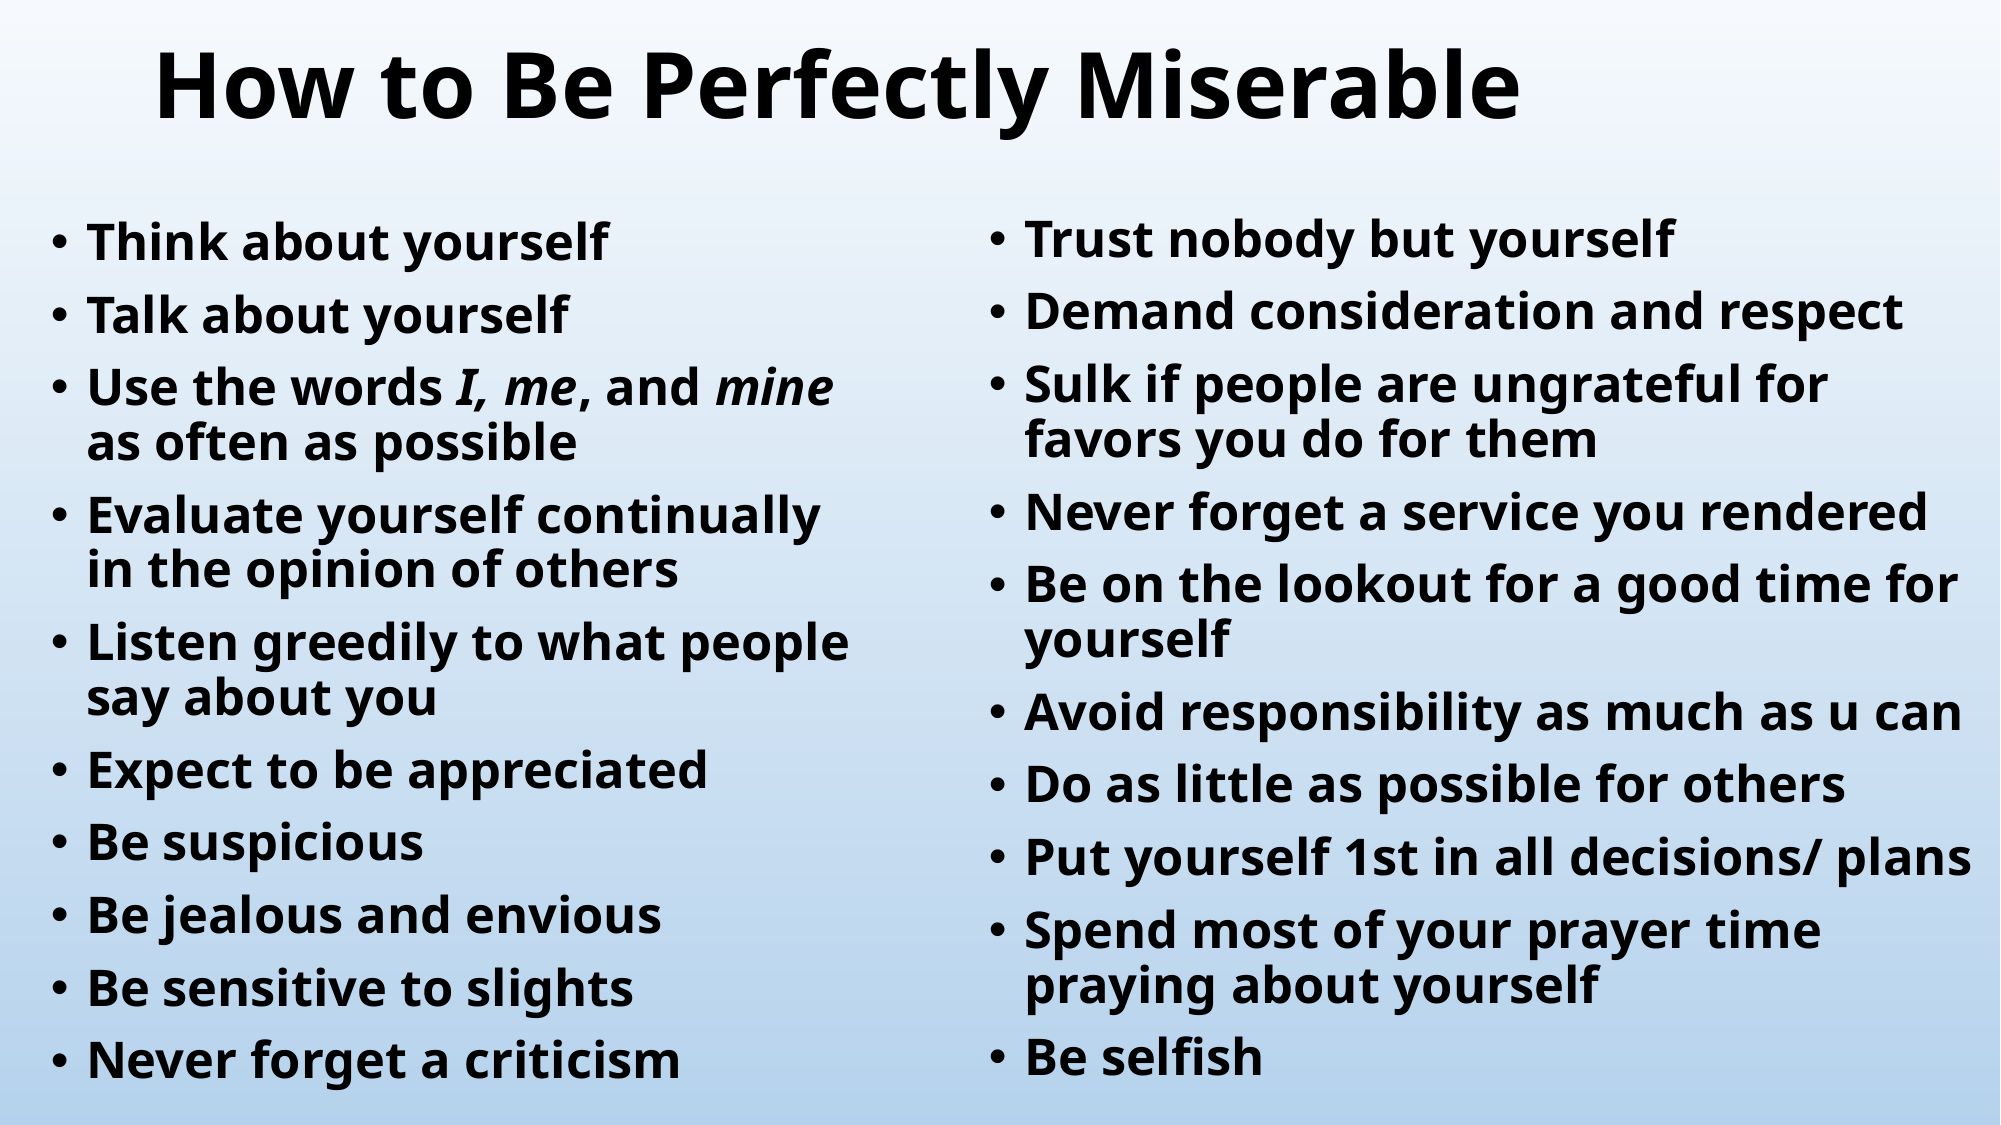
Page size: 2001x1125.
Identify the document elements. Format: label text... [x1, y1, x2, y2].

text_box Trust nobody but yourself Demand consideration and respect Sulk if people are ungrateful for favors you do for them Never forget a service you rendered Be on the lookout for a good time for yourself Avoid responsibility as much as u can Do as little as possible for others Put yourself 1st in all decisions/ plans Spend most of your prayer time praying about yourself Be selfish [973, 205, 2000, 1125]
title How to Be Perfectly Miserable [137, 2, 1863, 176]
list Think about yourself Talk about yourself Use the words I, me, and mine as often as possible Evaluate yourself continually in the opinion of others Listen greedily to what people say about you Expect to be appreciated Be suspicious Be jealous and envious Be sensitive to slights Never forget a criticism [35, 209, 871, 1107]
